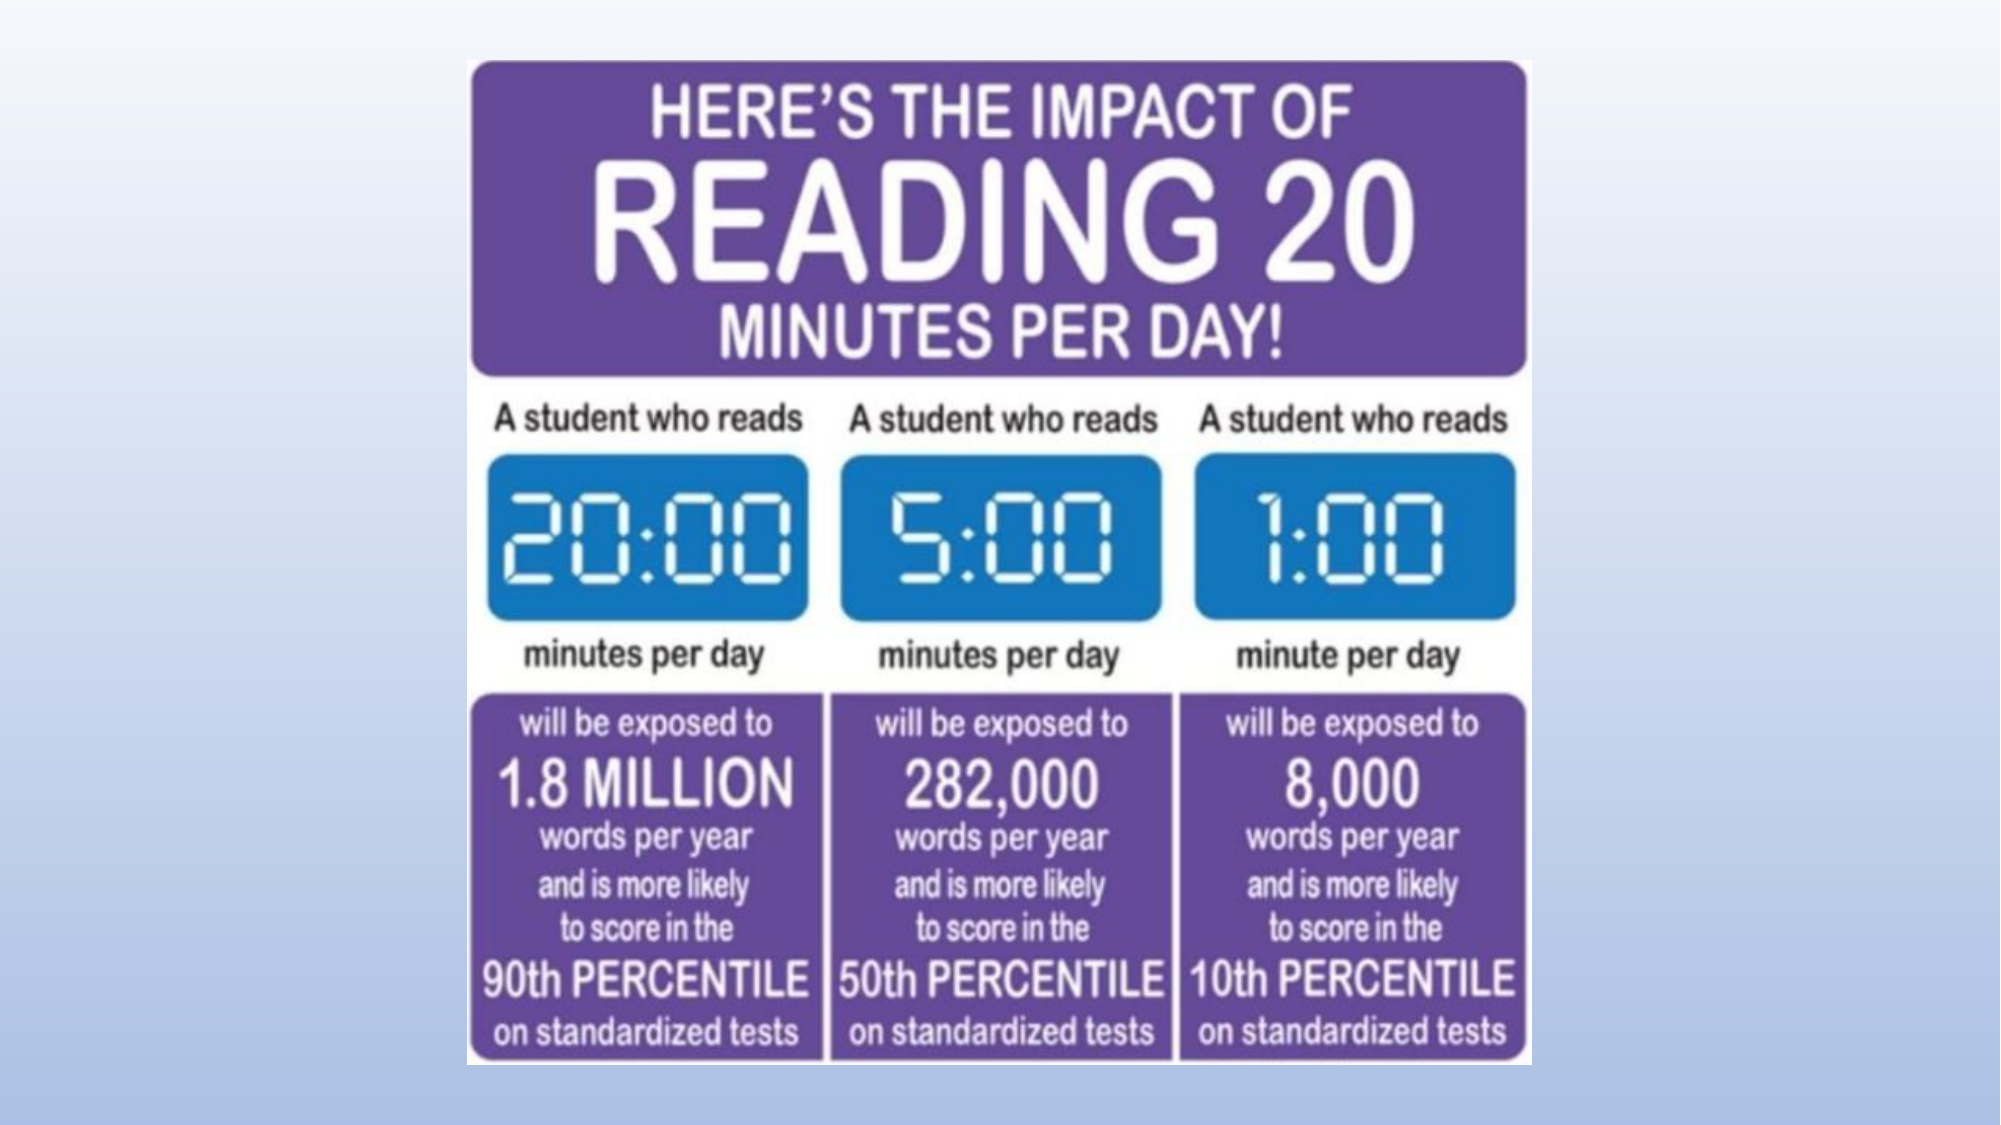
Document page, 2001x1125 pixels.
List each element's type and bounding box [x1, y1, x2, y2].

picture [467, 60, 1532, 1065]
